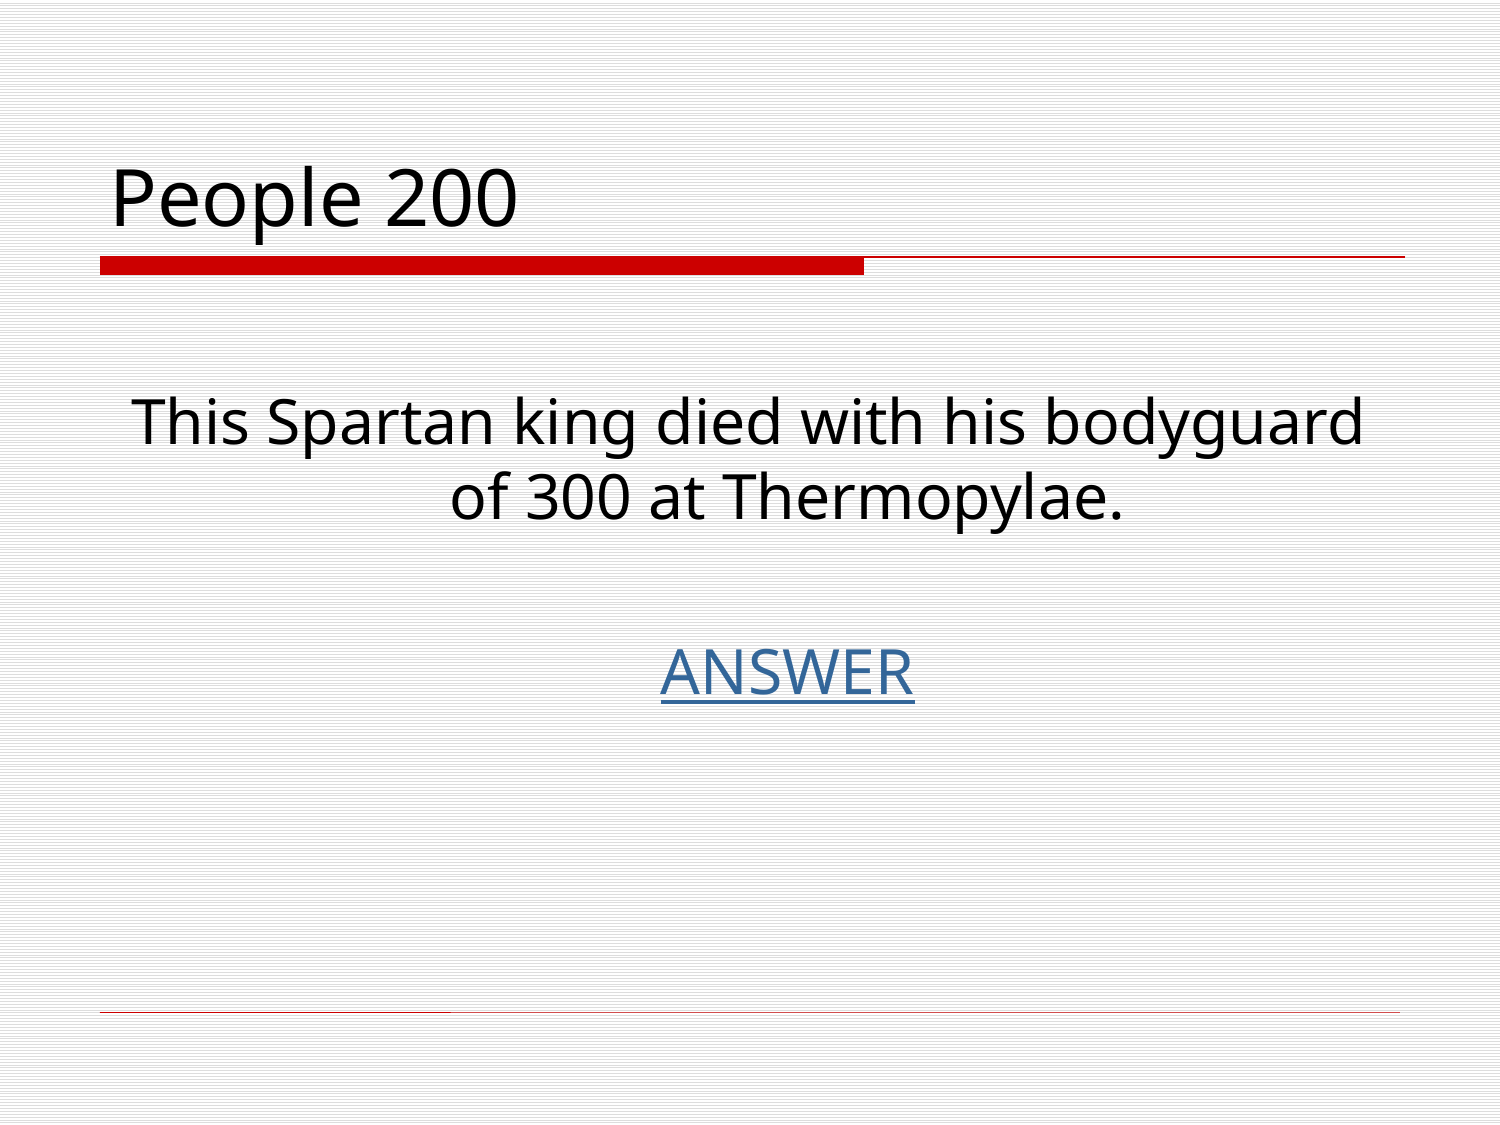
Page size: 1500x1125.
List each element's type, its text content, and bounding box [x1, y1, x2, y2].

list This Spartan king died with his bodyguard of 300 at Thermopylae. ANSWER [92, 287, 1406, 988]
title People 200 [93, 49, 1407, 250]
